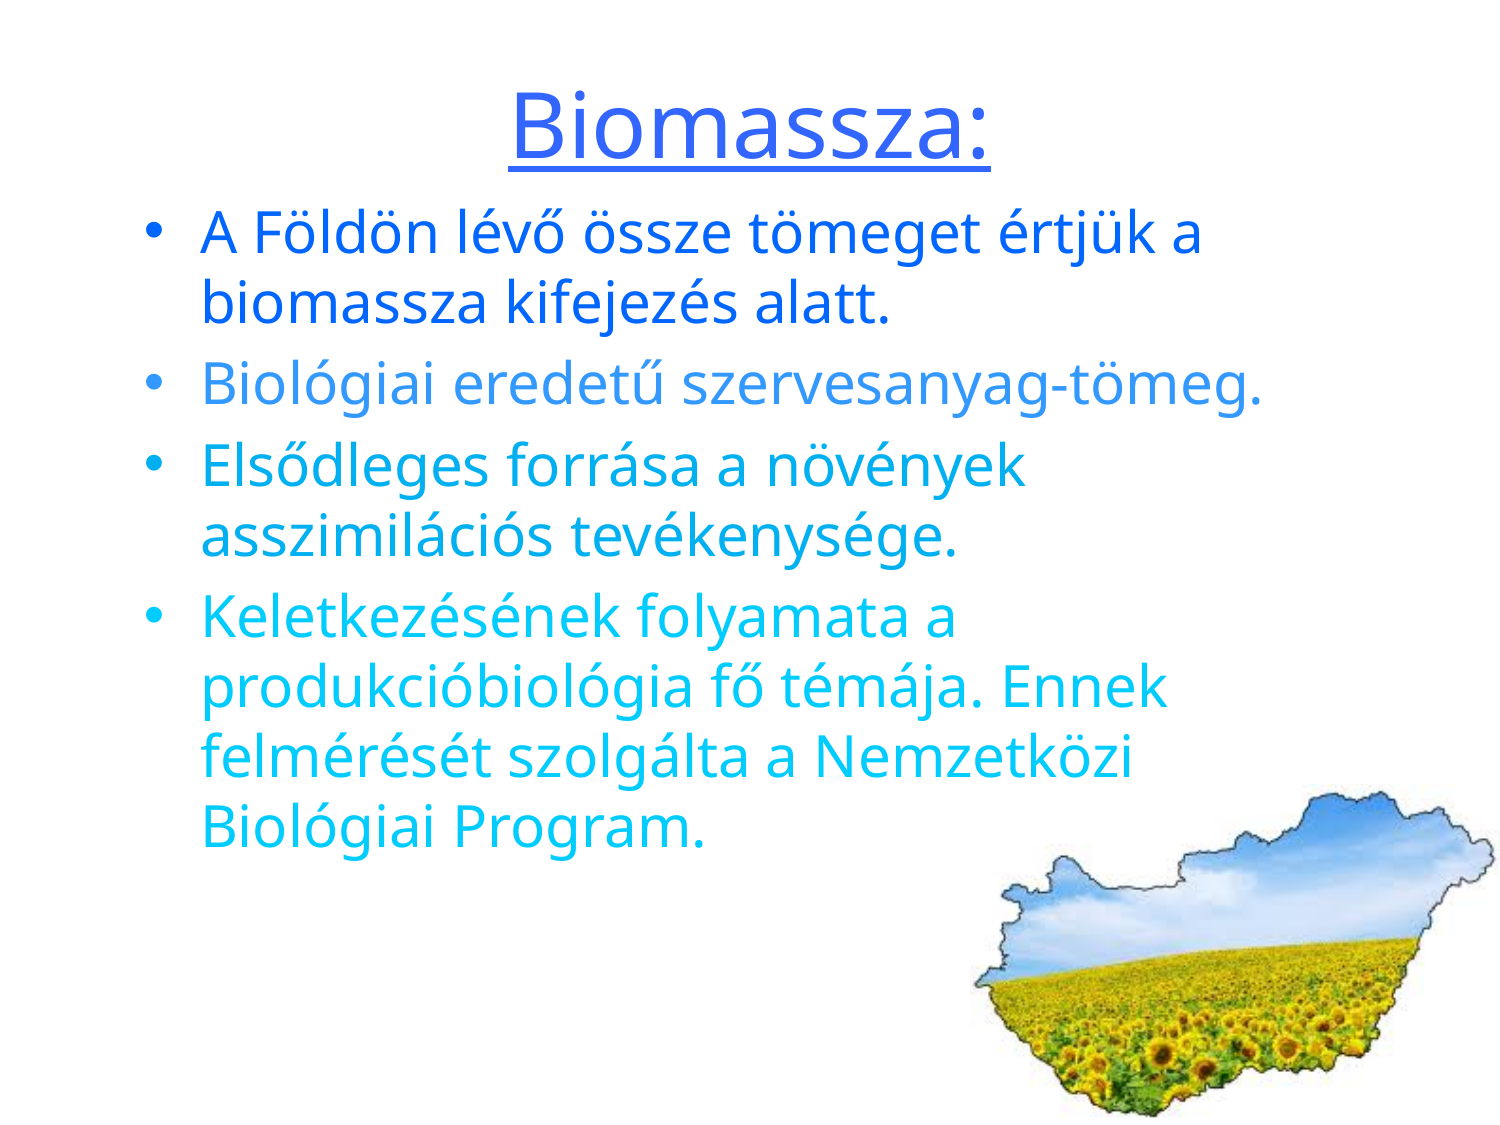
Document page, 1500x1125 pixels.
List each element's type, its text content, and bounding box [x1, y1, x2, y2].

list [969, 784, 1500, 1125]
title Biomassza: [75, 45, 1425, 200]
list A Földön lévő össze tömeget értjük a biomassza kifejezés alatt. Biológiai eredetű szervesanyag-tömeg. Elsődleges forrása a növények asszimilációs tevékenysége. Keletkezésének folyamata a produkcióbiológia fő témája. Ennek felmérését szolgálta a Nemzetközi Biológiai Program. [128, 187, 1348, 930]
